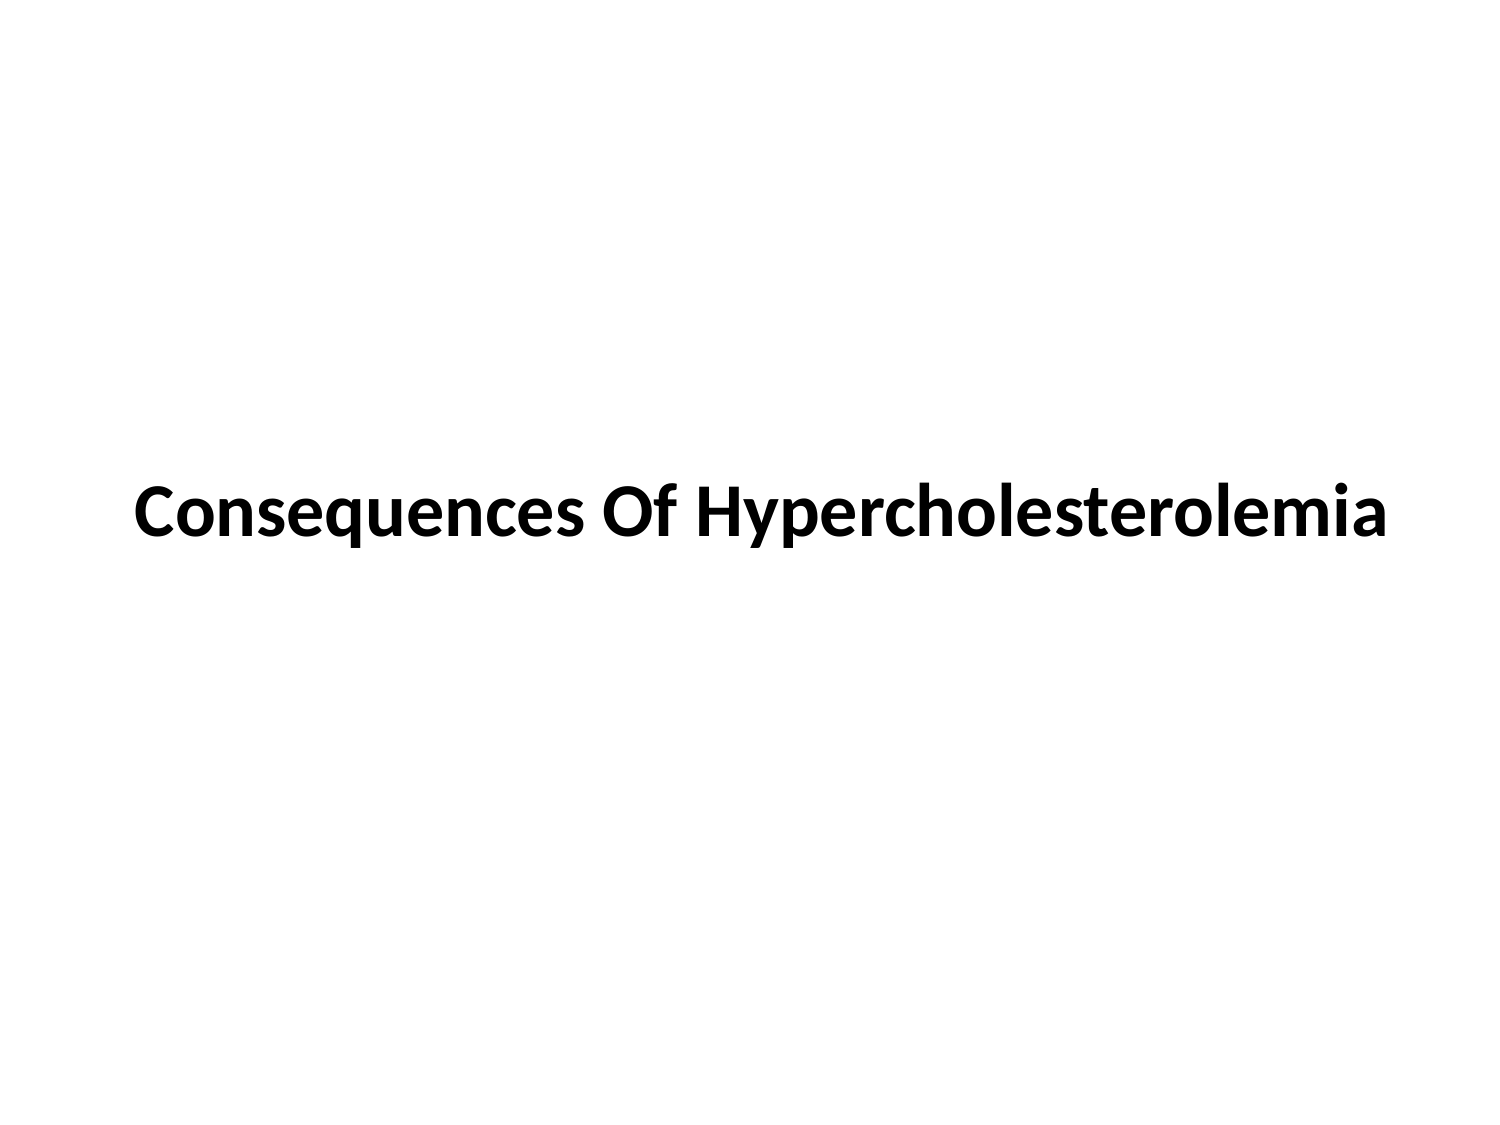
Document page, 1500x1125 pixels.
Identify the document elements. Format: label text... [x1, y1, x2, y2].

title Consequences Of Hypercholesterolemia [87, 412, 1438, 600]
